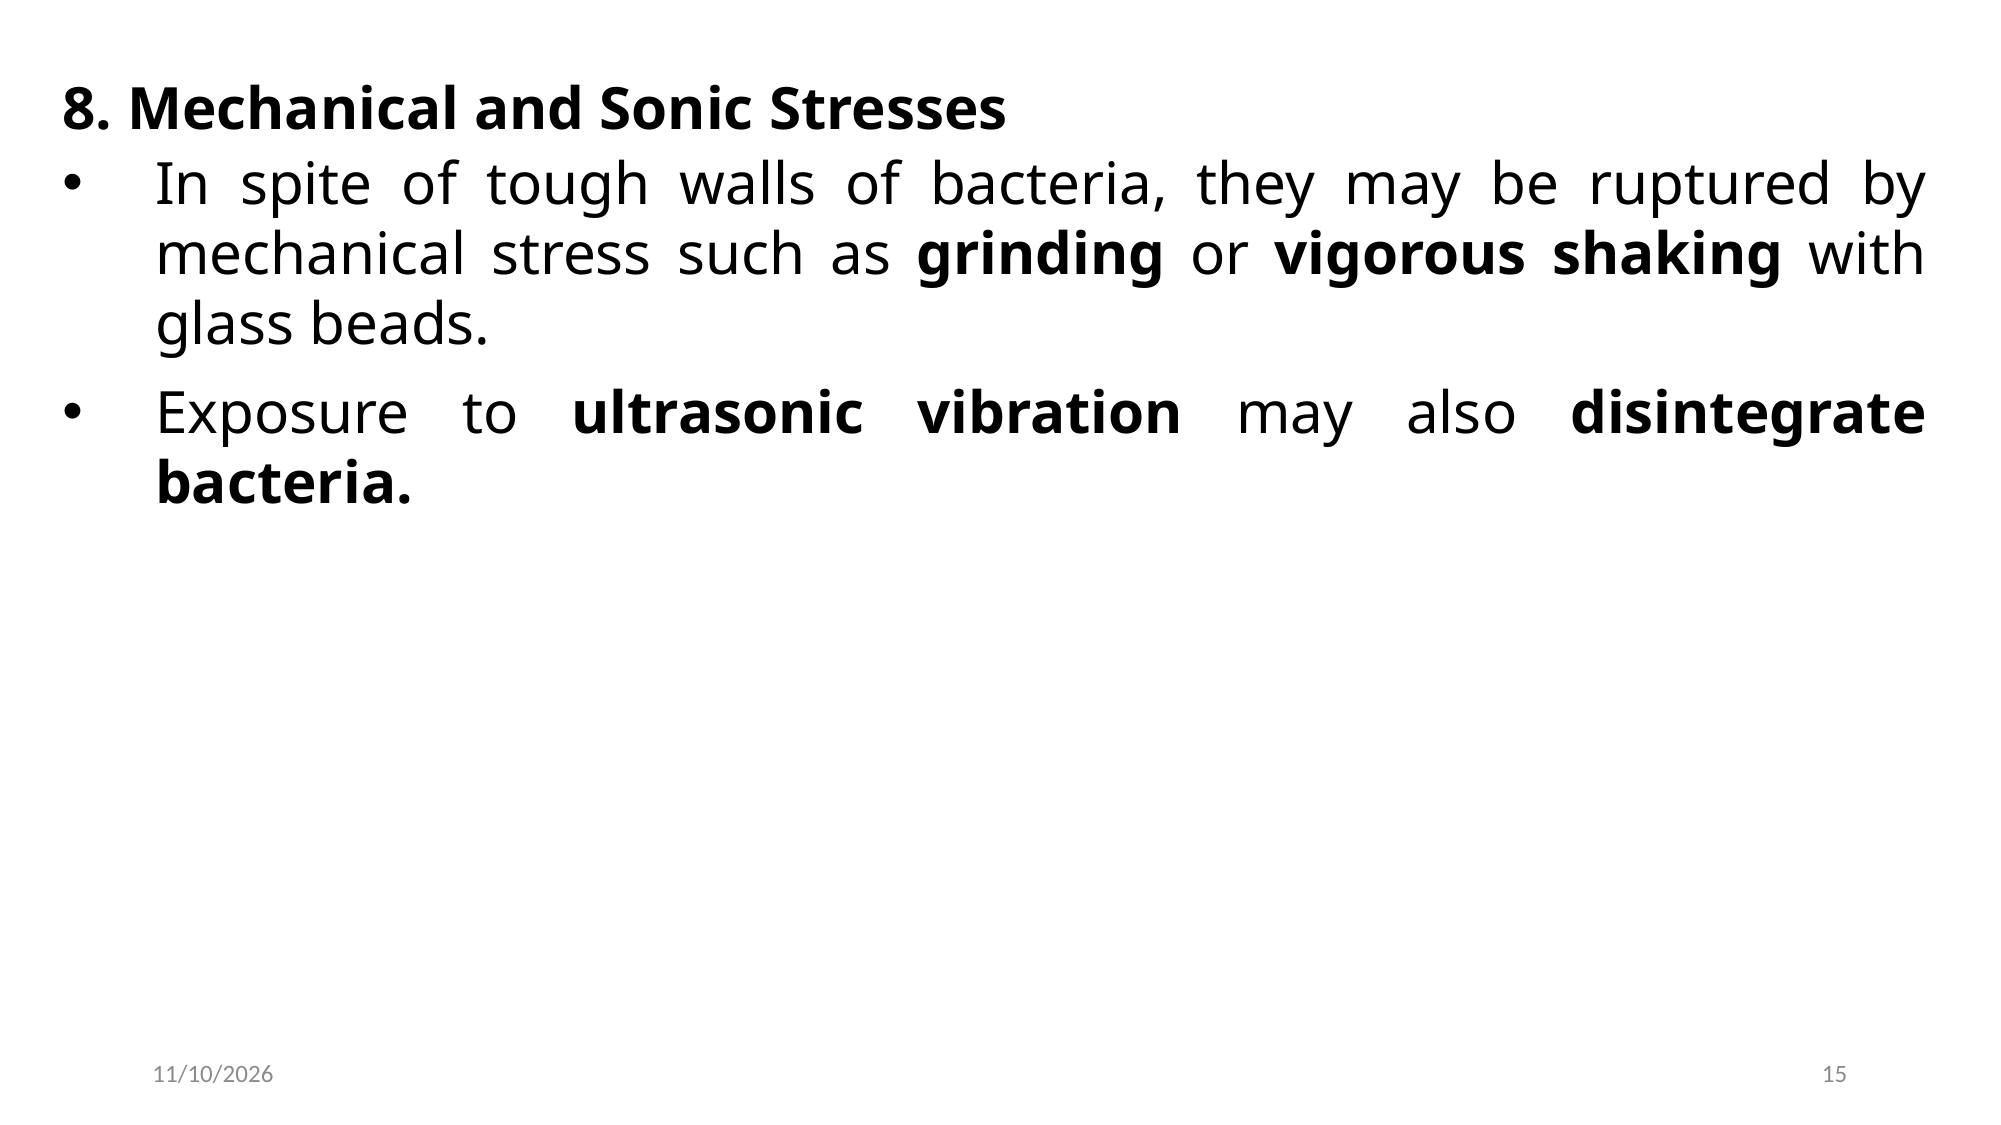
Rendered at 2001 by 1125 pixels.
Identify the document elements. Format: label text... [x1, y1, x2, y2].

text_box 8. Mechanical and Sonic Stresses In spite of tough walls of bacteria, they may be ruptured by mechanical stress such as grinding or vigorous shaking with glass beads. Exposure to ultrasonic vibration may also disintegrate bacteria. [47, 63, 1945, 523]
slide_number 15 [1412, 1042, 1863, 1103]
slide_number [137, 1042, 588, 1103]
